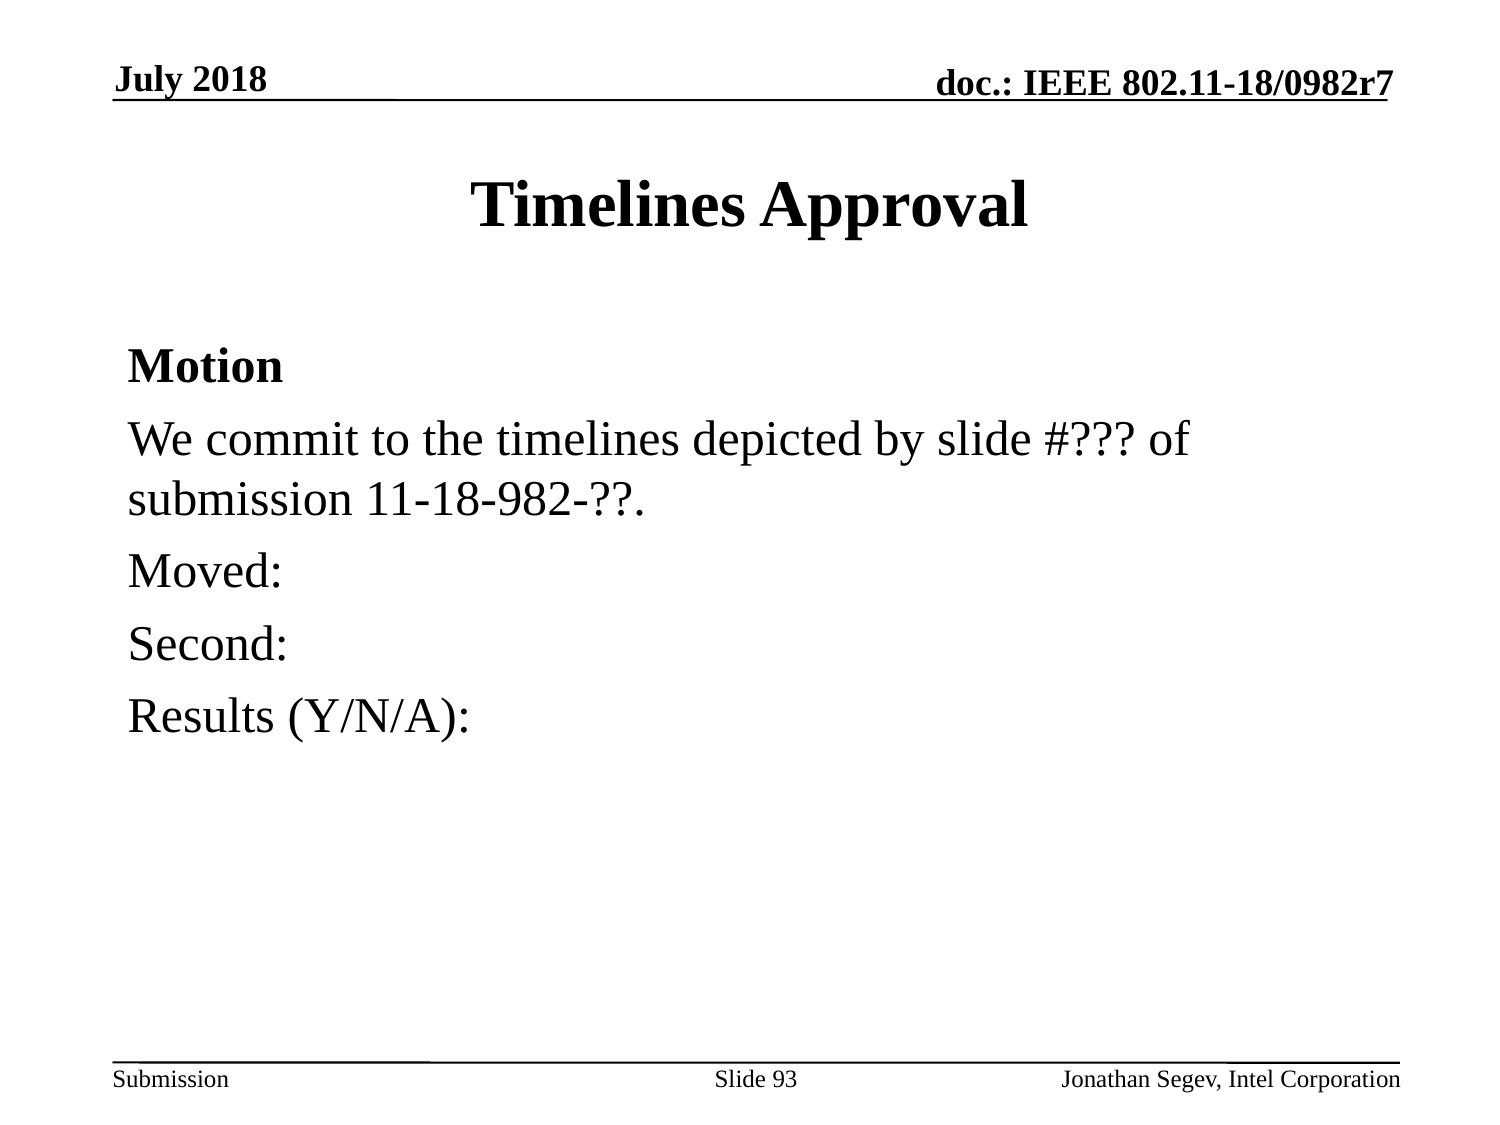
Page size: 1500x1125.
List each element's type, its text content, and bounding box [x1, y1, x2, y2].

list Motion We commit to the timelines depicted by slide #??? of submission 11-18-982-??. Moved: Second: Results (Y/N/A): [112, 324, 1388, 1000]
title Timelines Approval [112, 112, 1388, 288]
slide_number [114, 54, 423, 100]
slide_number Slide 93 [712, 1061, 800, 1123]
footer Jonathan Segev, Intel Corporation [878, 1061, 1402, 1093]
